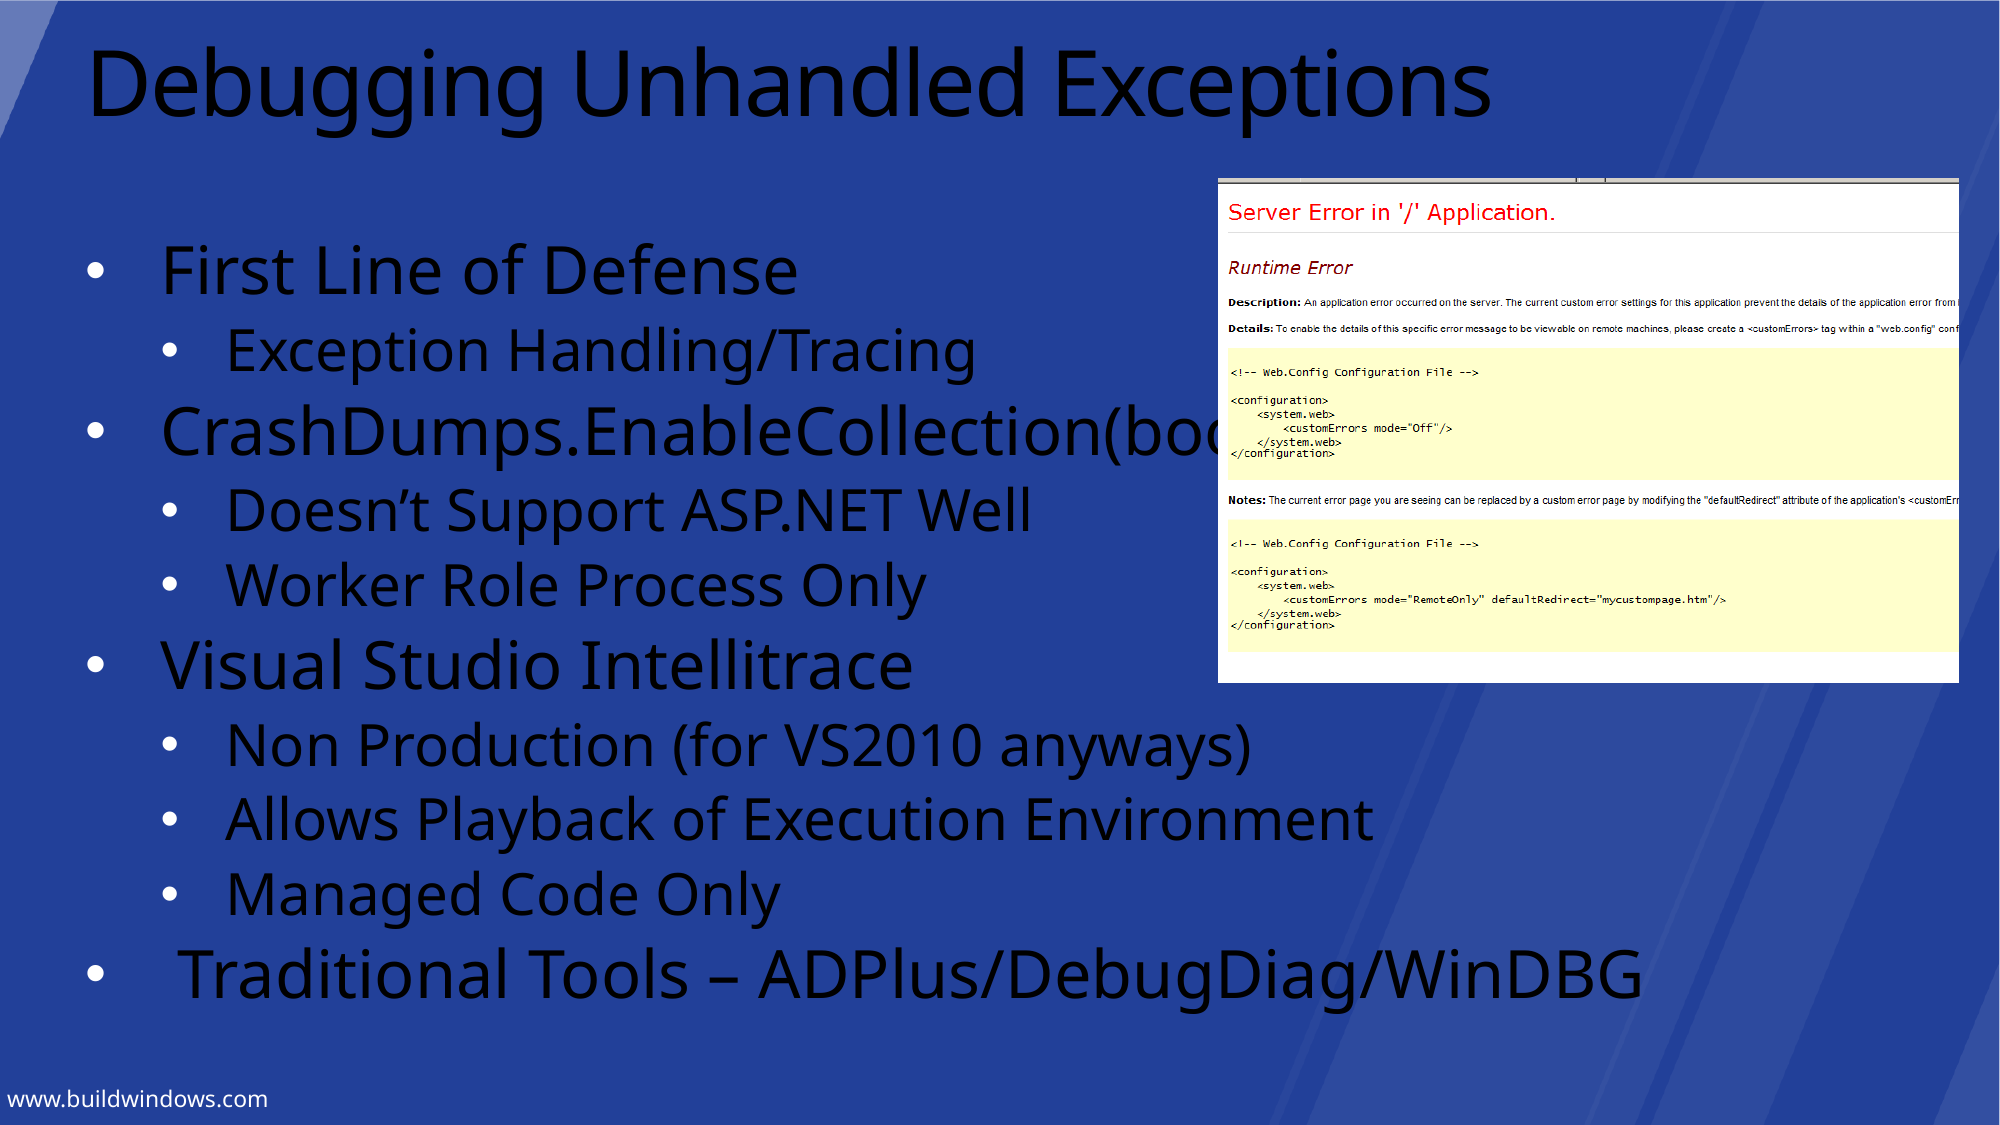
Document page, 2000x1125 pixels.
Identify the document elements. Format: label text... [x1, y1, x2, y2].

list First Line of Defense Exception Handling/Tracing CrashDumps.EnableCollection(bool) Doesn’t Support ASP.NET Well Worker Role Process Only Visual Studio Intellitrace Non Production (for VS2010 anyways) Allows Playback of Execution Environment Managed Code Only Traditional Tools – ADPlus/DebugDiag/WinDBG [85, 237, 1914, 1125]
picture [0, 0, 2000, 1125]
title Debugging Unhandled Exceptions [85, 37, 1914, 138]
